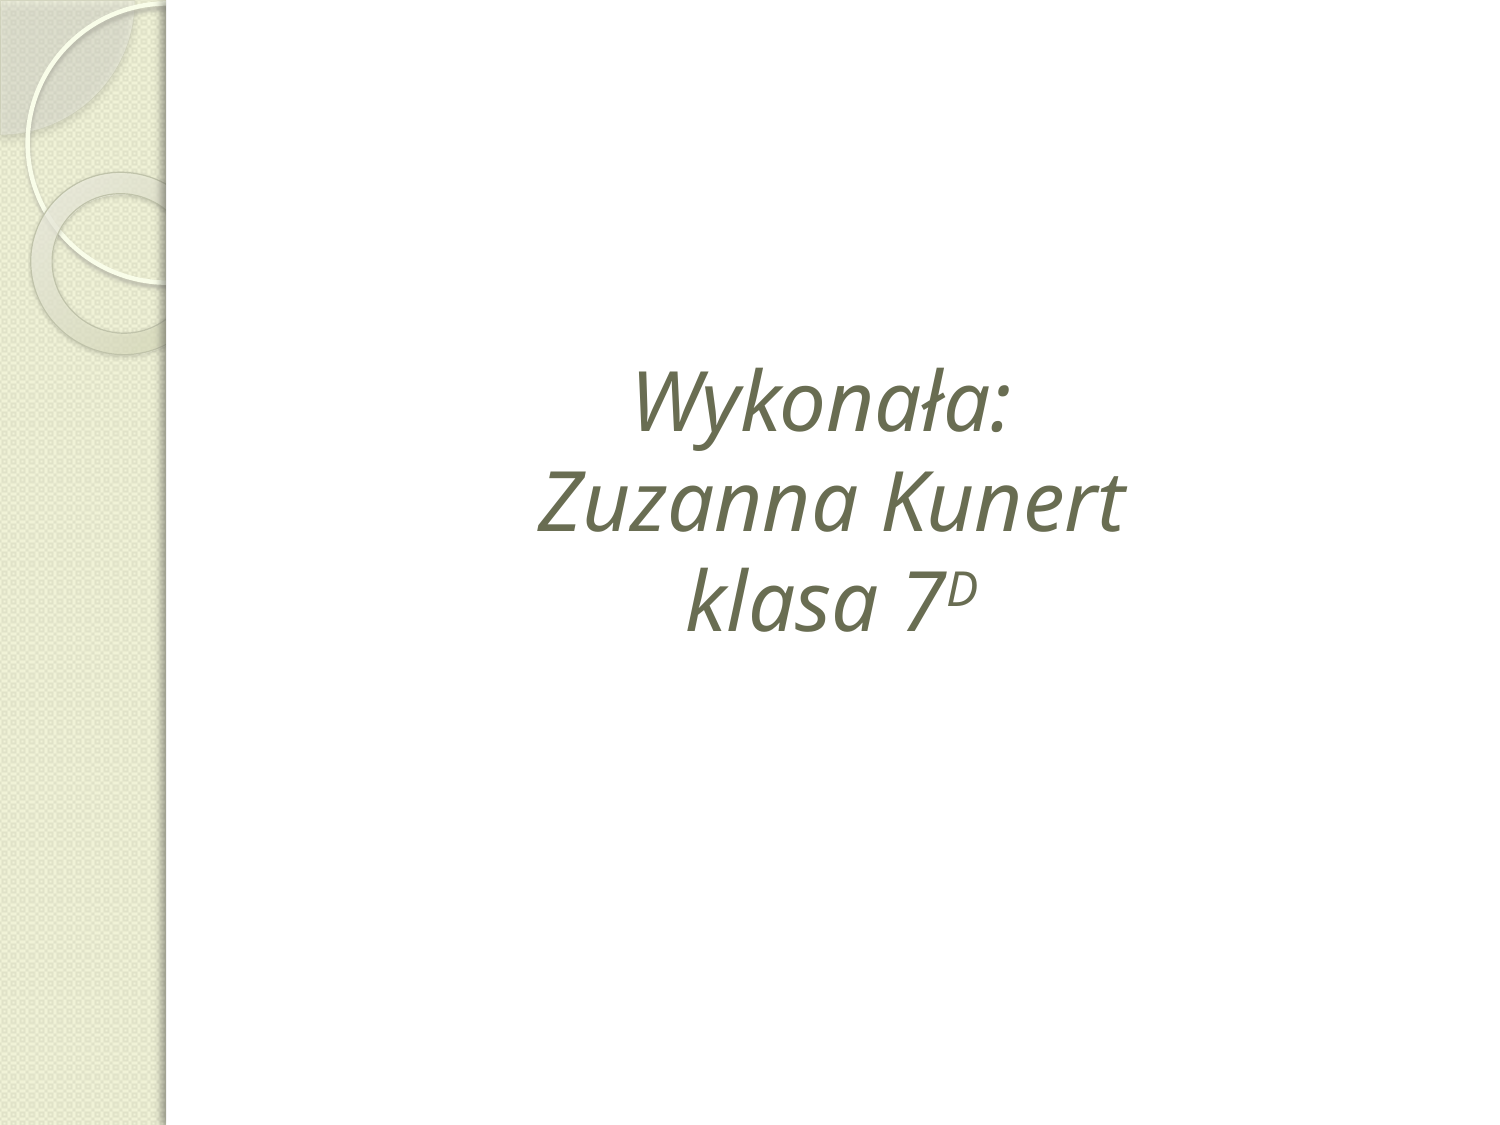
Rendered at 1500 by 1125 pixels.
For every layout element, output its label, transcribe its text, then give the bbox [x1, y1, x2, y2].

title Wykonała: Zuzanna Kunert klasa 7D [210, 304, 1454, 692]
